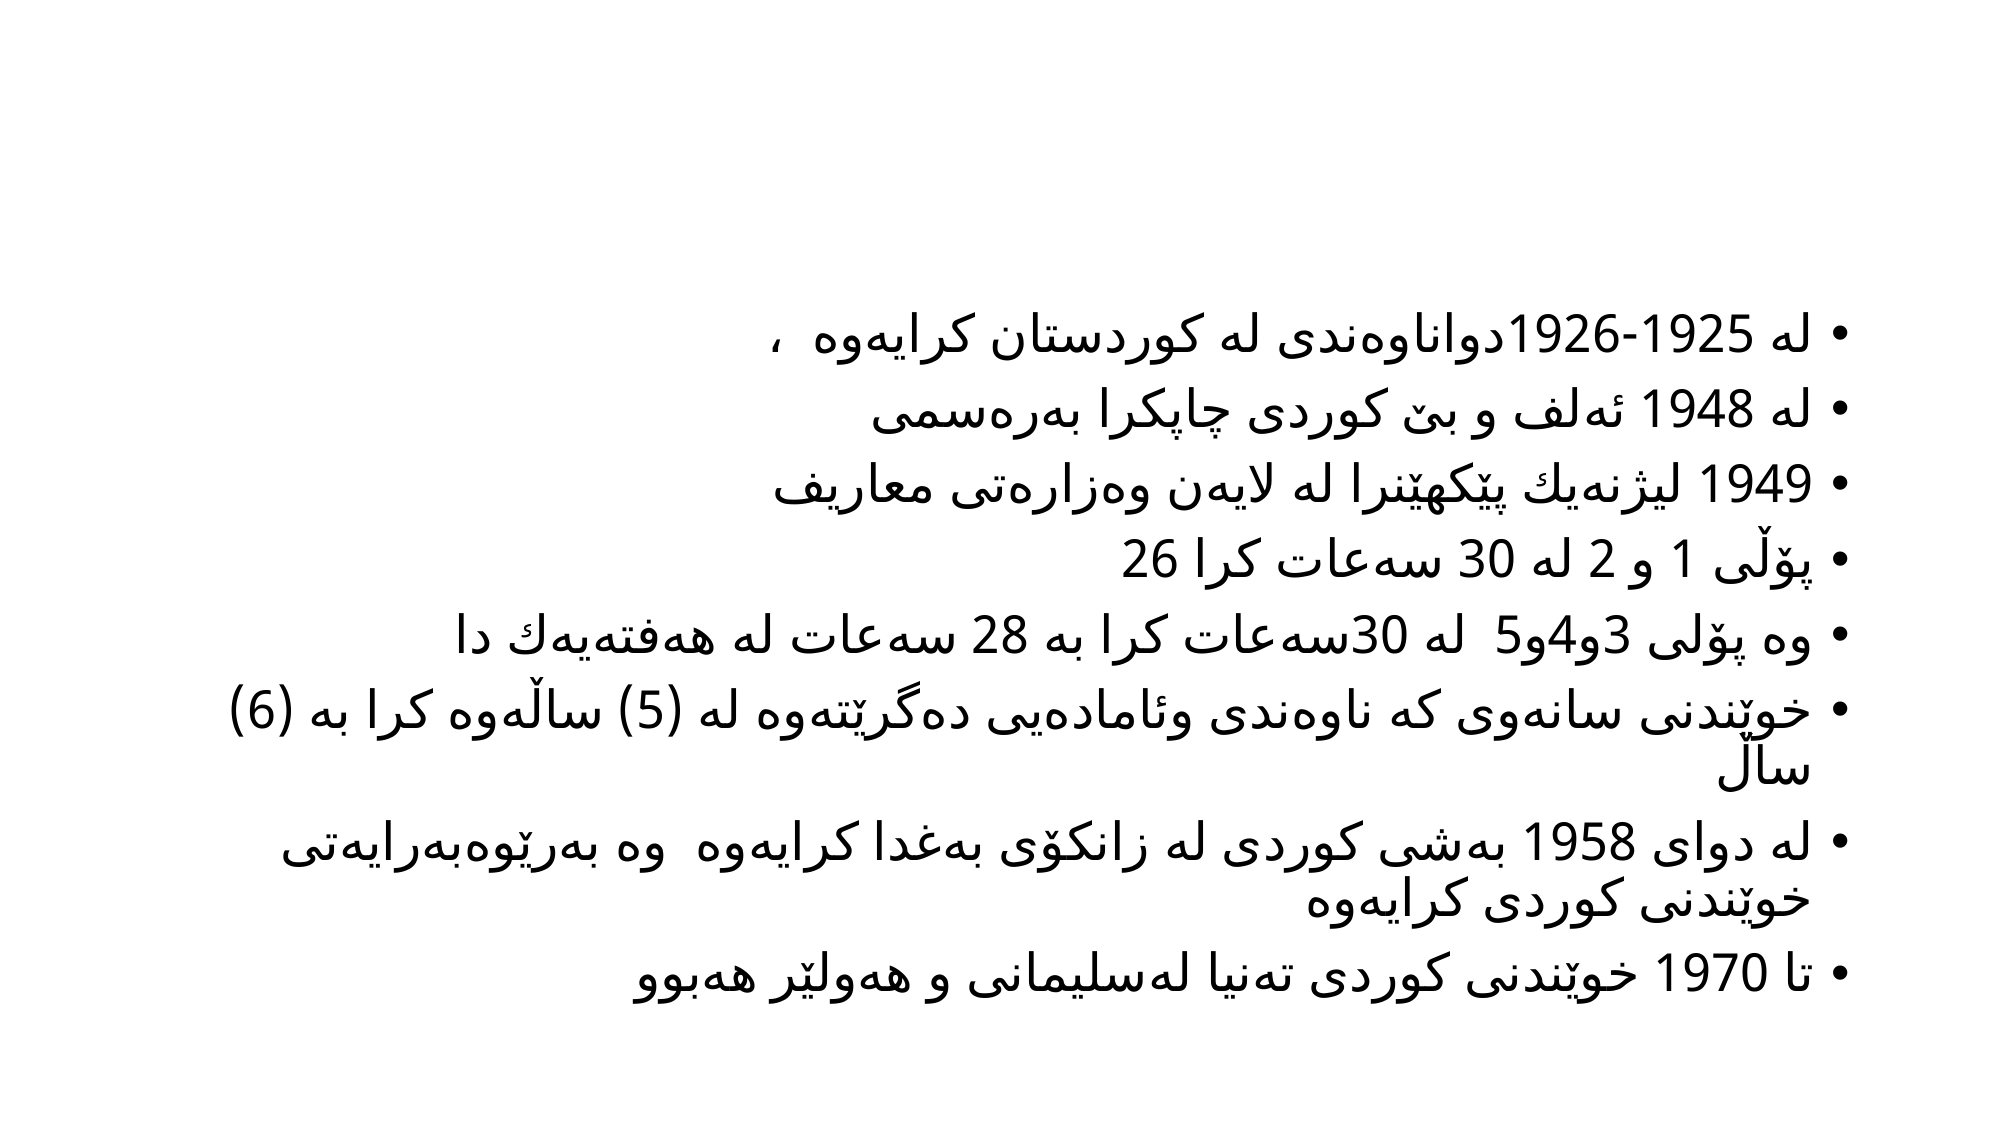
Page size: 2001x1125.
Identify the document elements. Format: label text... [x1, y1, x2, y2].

list له‌ 1925-1926دواناوه‌ندی له‌ كوردستان كرایه‌وه‌ ، له‌ 1948 ئه‌لف و بێ كوردی چاپكرا به‌ره‌سمی 1949 لیژنه‌یك پێكهێنرا له‌ لایه‌ن وه‌زاره‌تی معاریف پۆڵی 1 و 2 له‌ 30 سه‌عات كرا 26 وه‌ پۆلی 3و4و5 له‌ 30سه‌عات كرا به‌ 28 سه‌عات له‌ هه‌فته‌یه‌ك دا خوێندنی سانه‌وی كه‌ ناوه‌ندی وئاماده‌یی ده‌گرێته‌وه‌ له‌ (5) ساڵه‌وه‌ كرا به‌ (6) ساڵ له‌ دوای 1958 به‌شی كوردی له‌ زانكۆی به‌غدا كرایه‌وه‌ وه‌ به‌رێوه‌به‌رایه‌تی خوێندنی كوردی كرایه‌وه‌ تا 1970 خوێندنی كوردی ته‌نیا له‌سلیمانی و هه‌ولێر هه‌بوو [137, 299, 1863, 1014]
